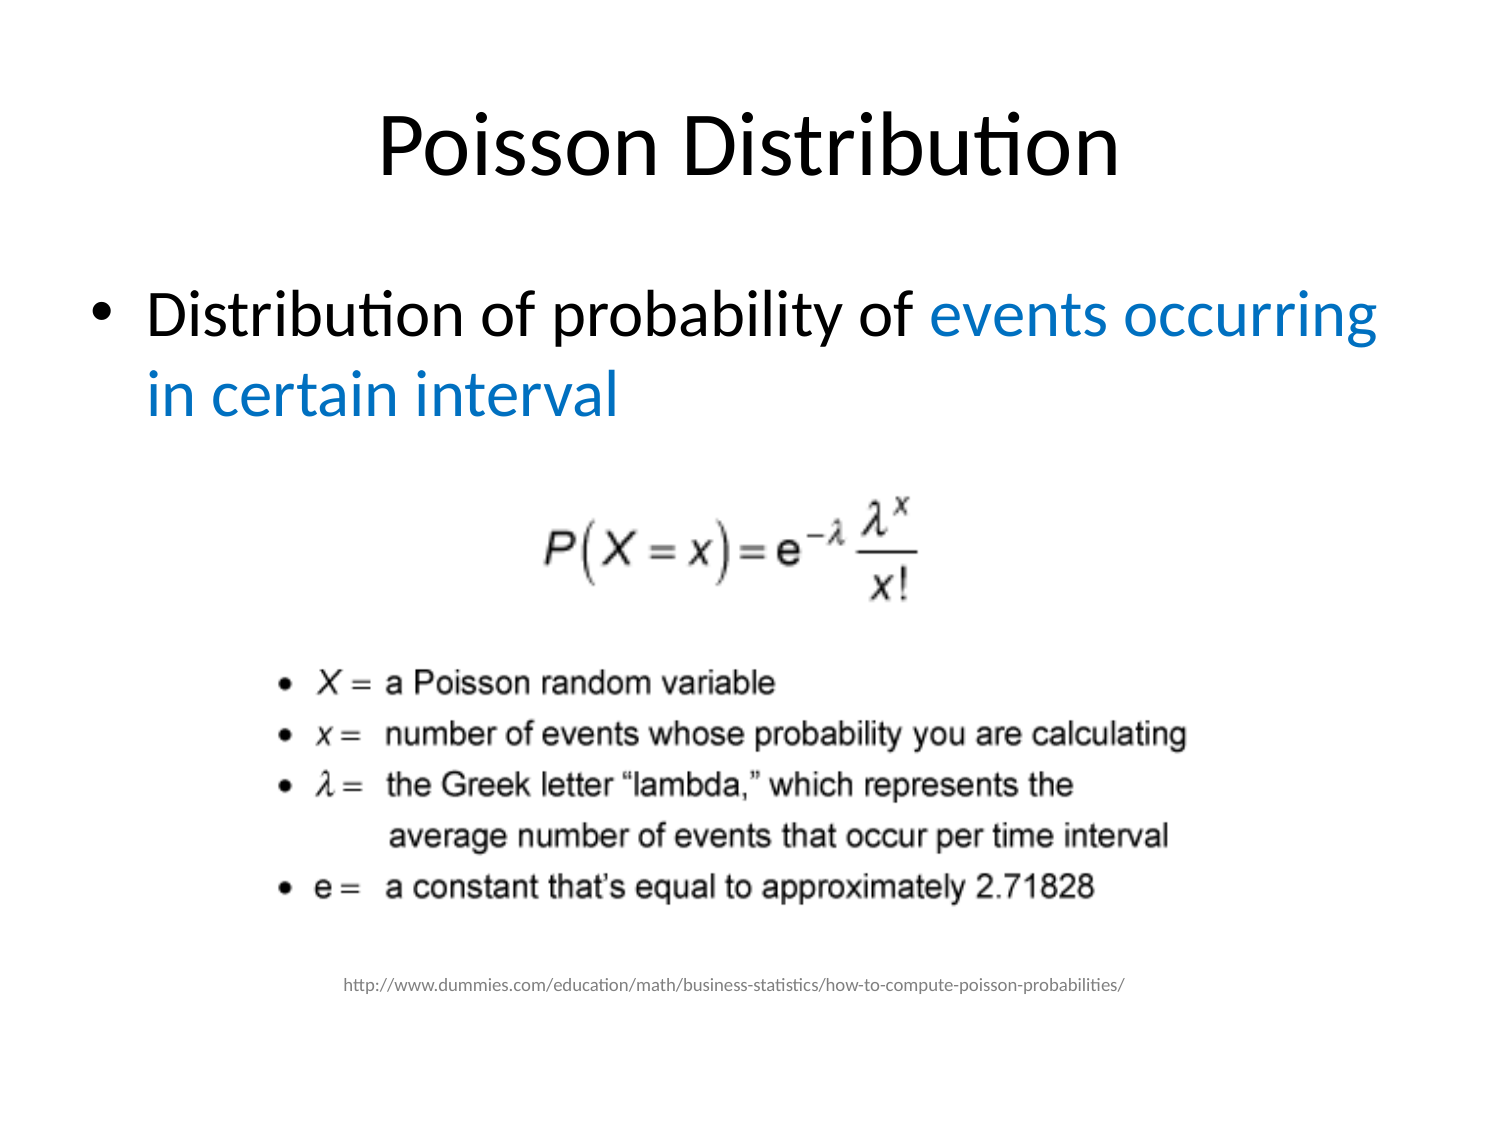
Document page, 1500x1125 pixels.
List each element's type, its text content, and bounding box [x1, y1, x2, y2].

picture [274, 662, 1193, 912]
text_box http://www.dummies.com/education/math/business-statistics/how-to-compute-poisson-probabilities/ [264, 965, 1203, 1003]
picture [538, 476, 929, 608]
list Distribution of probability of events occurring in certain interval [75, 262, 1425, 463]
title Poisson Distribution [75, 45, 1425, 233]
